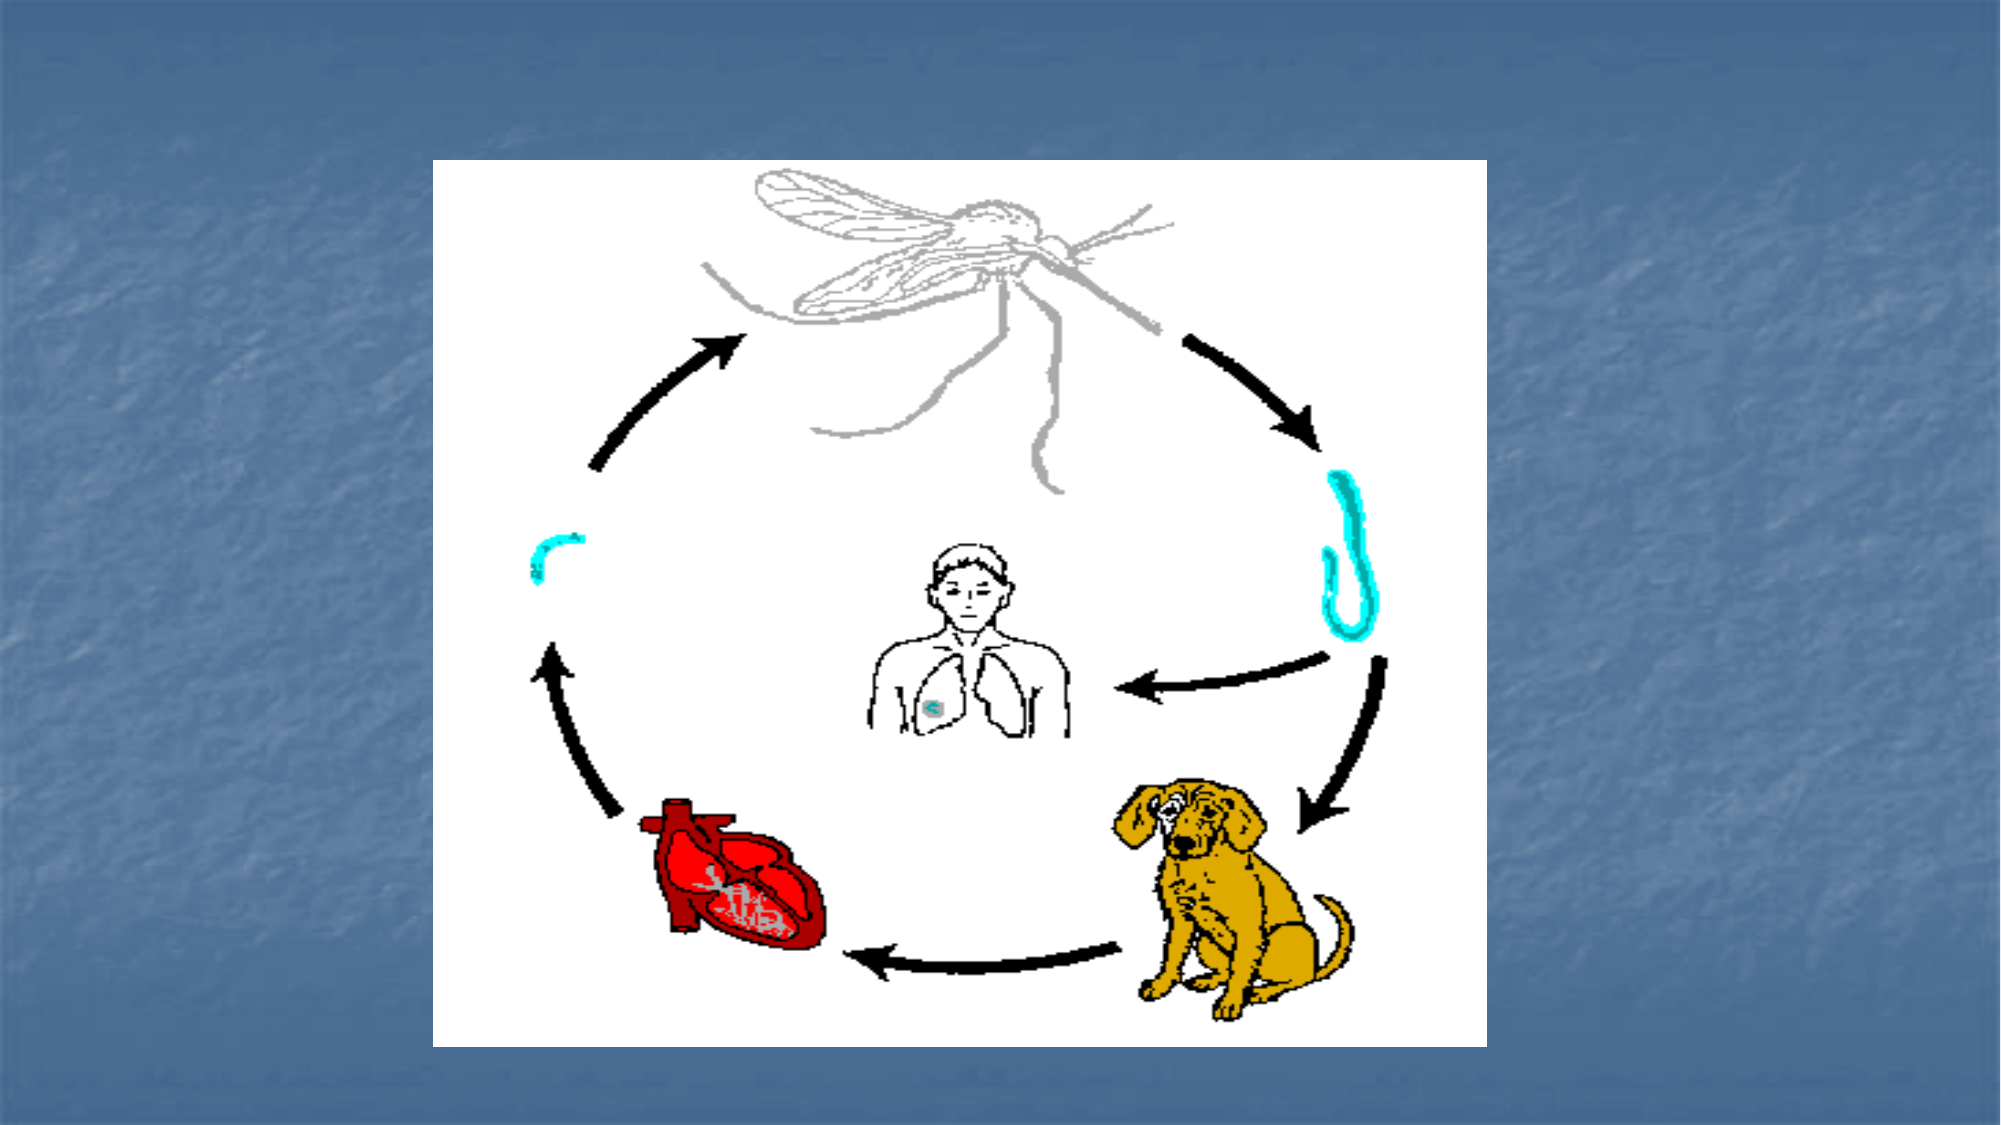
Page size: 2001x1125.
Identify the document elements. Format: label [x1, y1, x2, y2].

list [433, 160, 1487, 1047]
